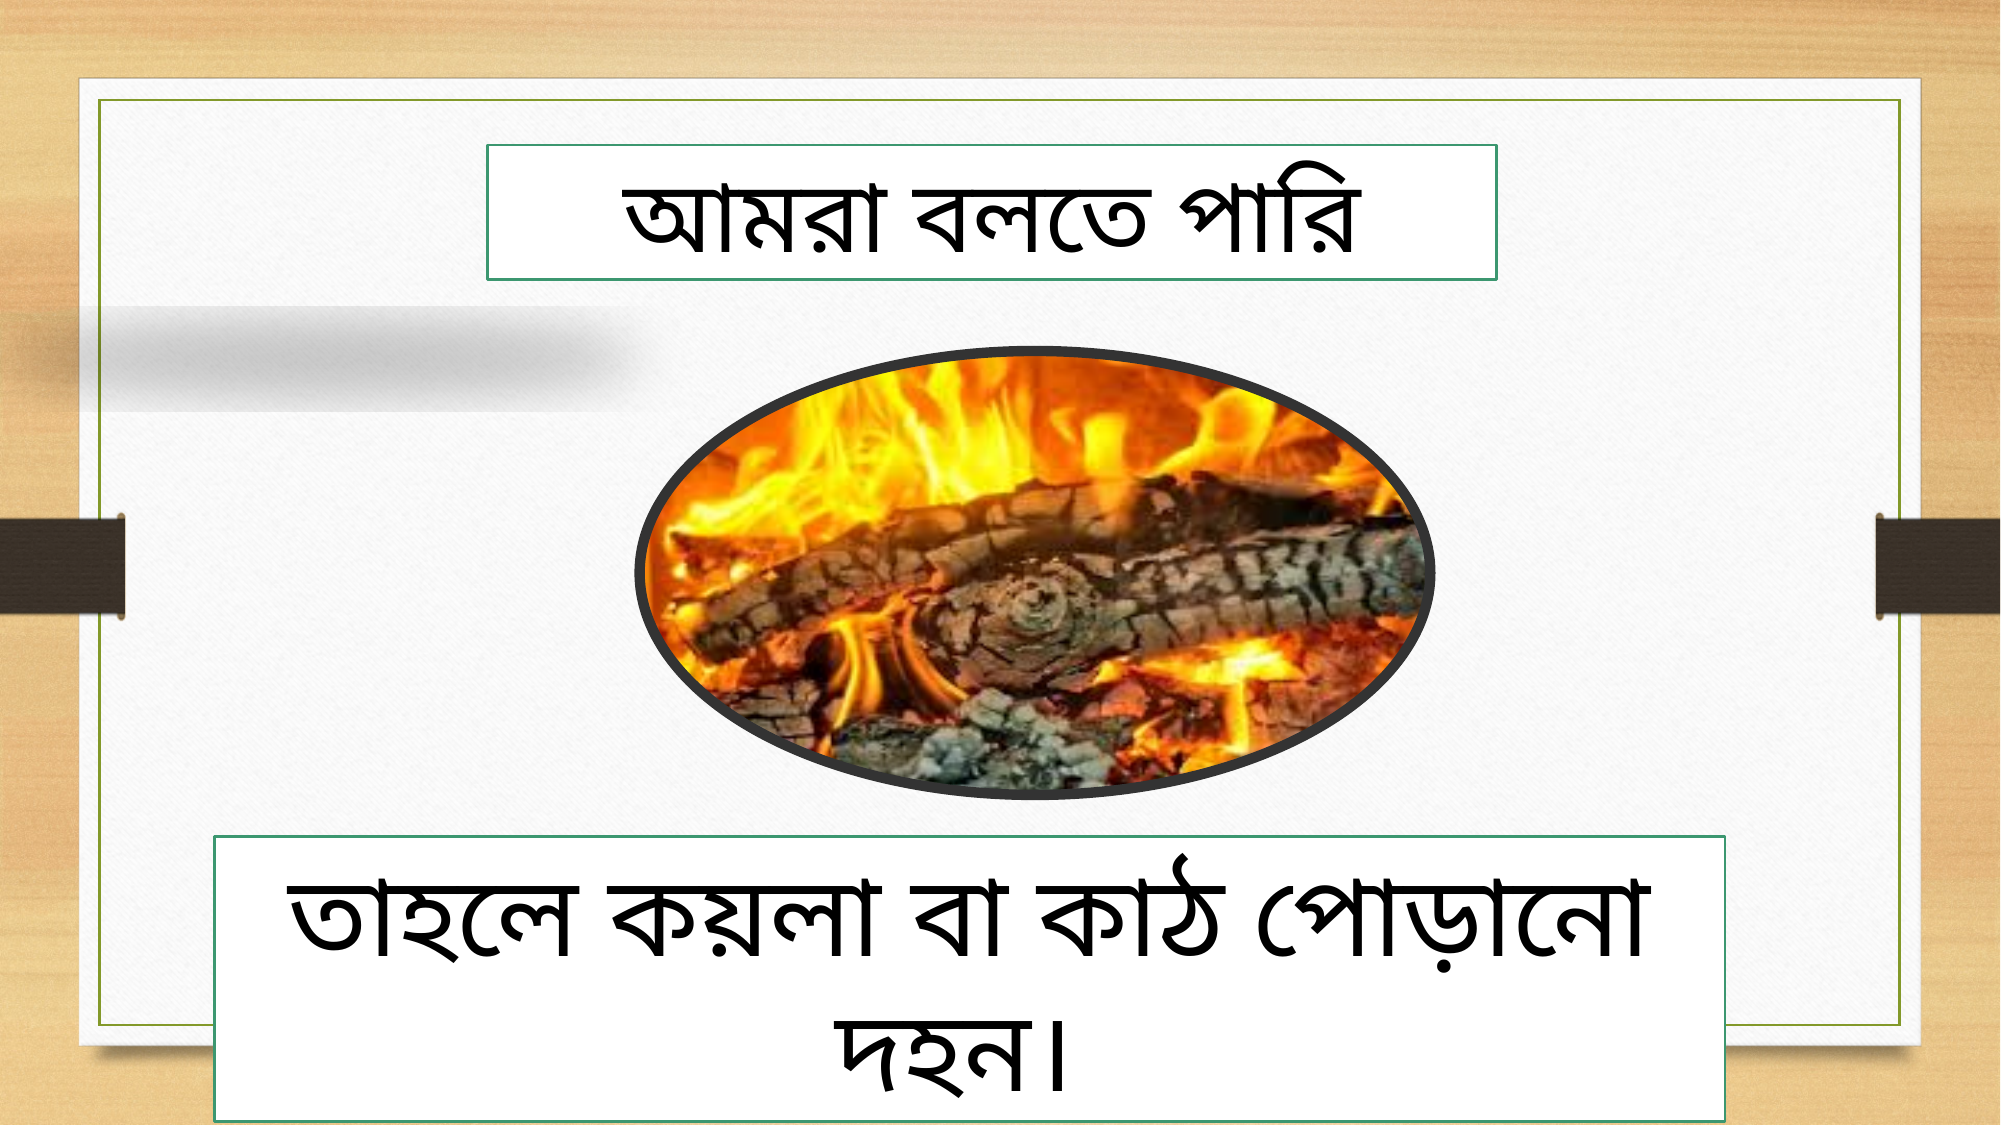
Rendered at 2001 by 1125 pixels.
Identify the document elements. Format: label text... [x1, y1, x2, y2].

text_box তাহলে কয়লা বা কাঠ পোড়ানো দহন। [213, 835, 1726, 1123]
picture [0, 0, 2001, 1125]
text_box আমরা বলতে পারি [486, 144, 1498, 281]
